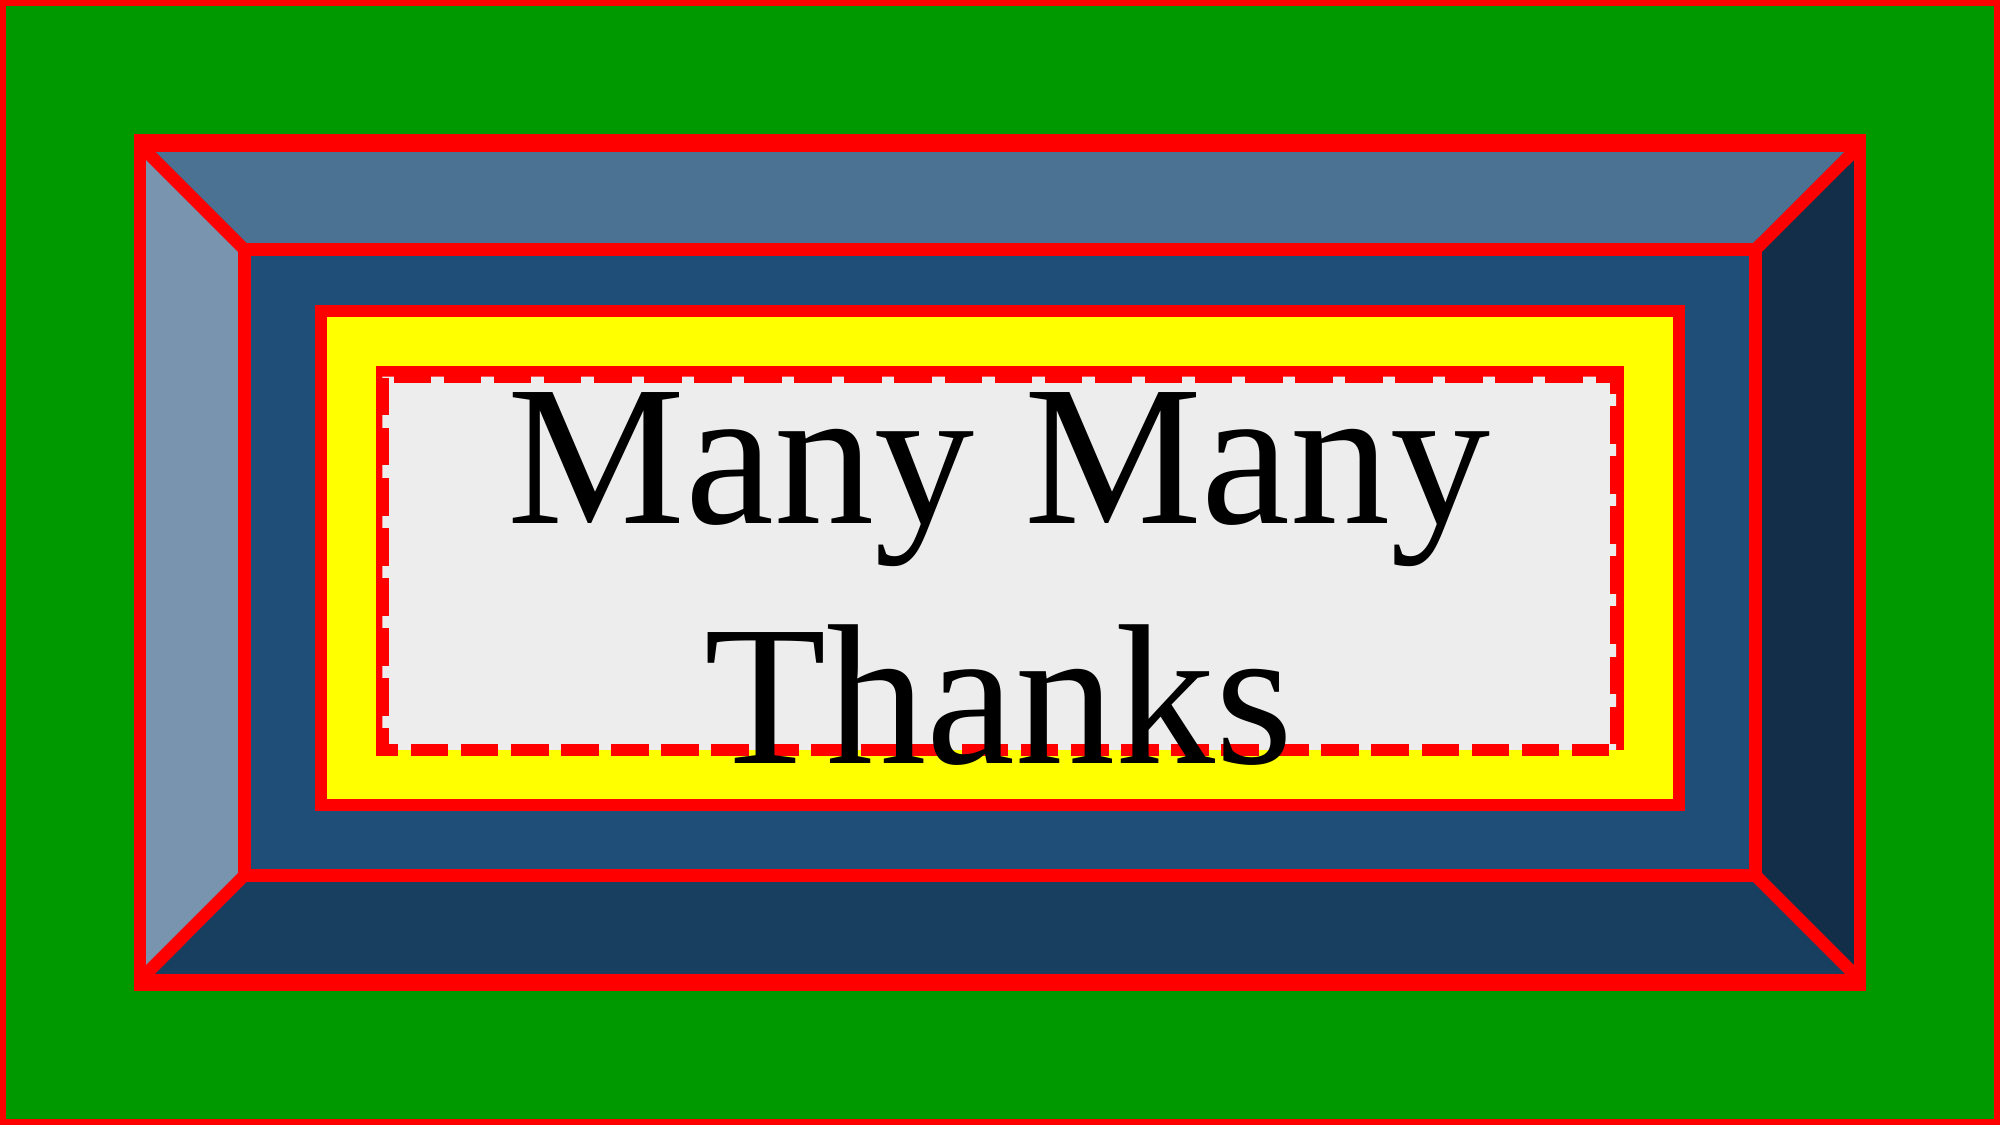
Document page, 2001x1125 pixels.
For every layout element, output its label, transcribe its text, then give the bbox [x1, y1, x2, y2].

text_box [0, 0, 2000, 1125]
text_box Many Many Thanks [381, 376, 1617, 751]
text_box [320, 310, 1680, 806]
text_box [139, 144, 1861, 981]
